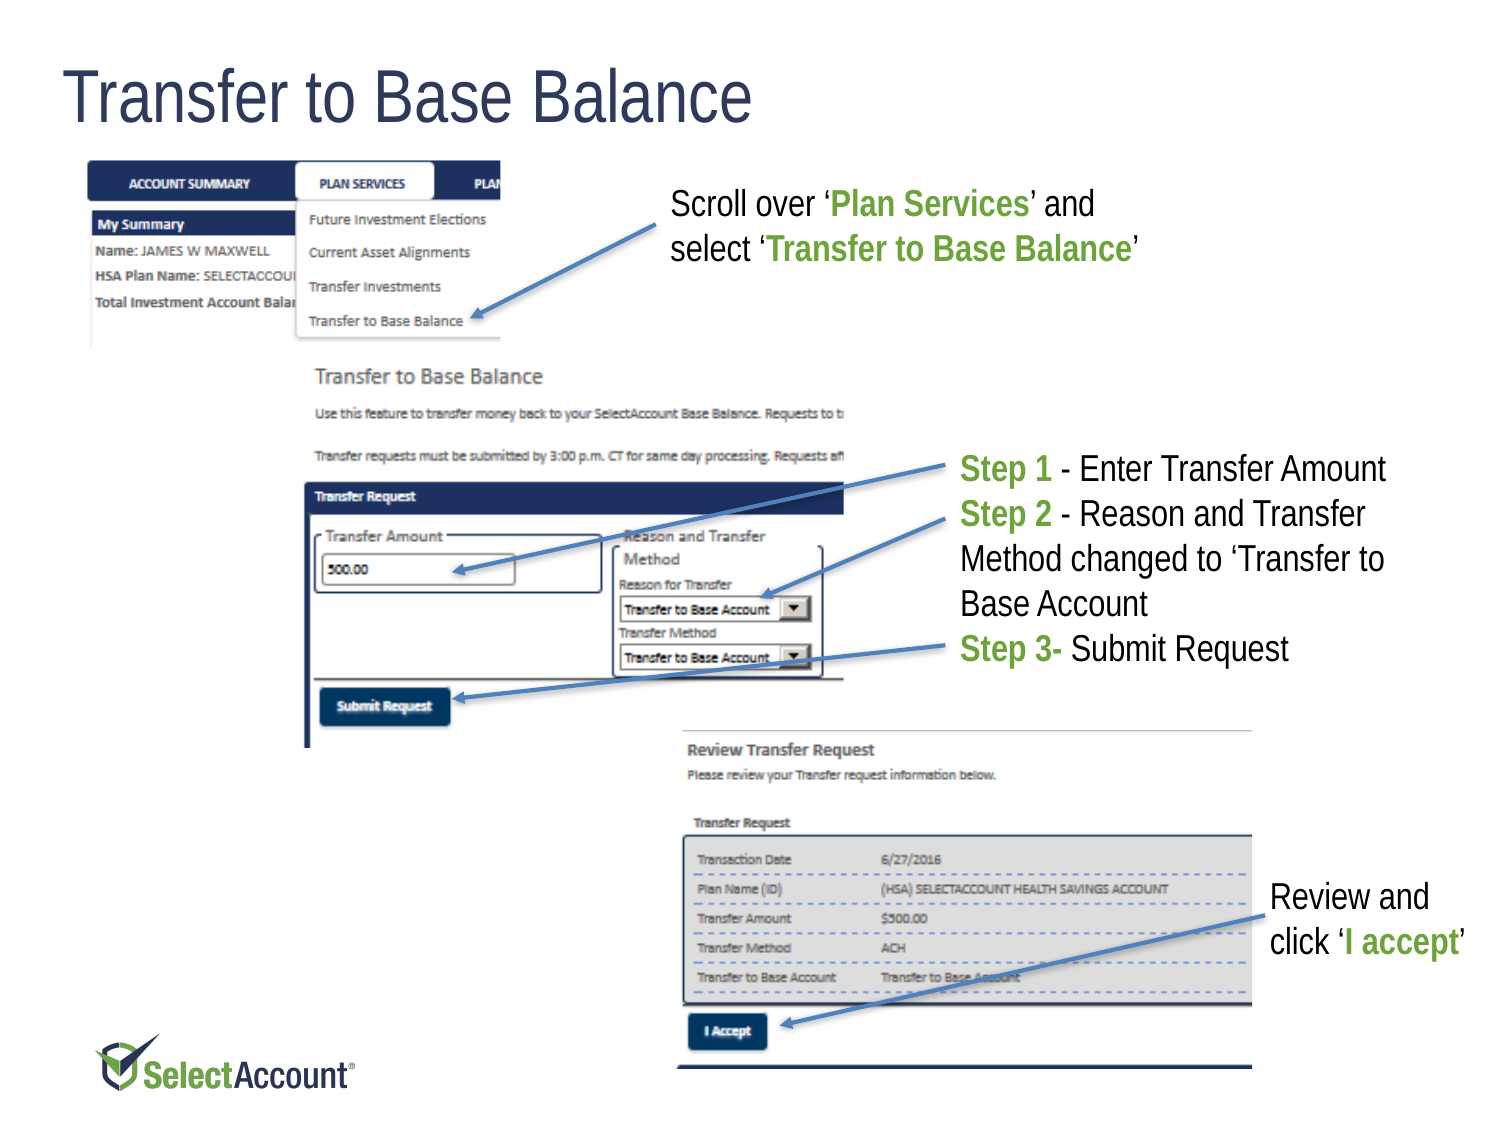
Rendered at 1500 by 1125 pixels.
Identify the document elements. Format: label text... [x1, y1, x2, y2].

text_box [451, 644, 946, 700]
text_box Review and click ‘I accept’ [1258, 864, 1500, 970]
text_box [451, 464, 946, 573]
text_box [779, 914, 1266, 1026]
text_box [759, 518, 946, 599]
picture [95, 1033, 355, 1091]
text_box Scroll over ‘Plan Services’ and select ‘Transfer to Base Balance’ [655, 171, 1171, 277]
list Transfer to Base Balance [47, 40, 1432, 142]
picture [83, 158, 1253, 1070]
text_box Step 1 - Enter Transfer Amount Step 2 - Reason and Transfer Method changed to ‘Transfer to Base Account Step 3- Submit Request [945, 436, 1426, 677]
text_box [469, 224, 656, 319]
